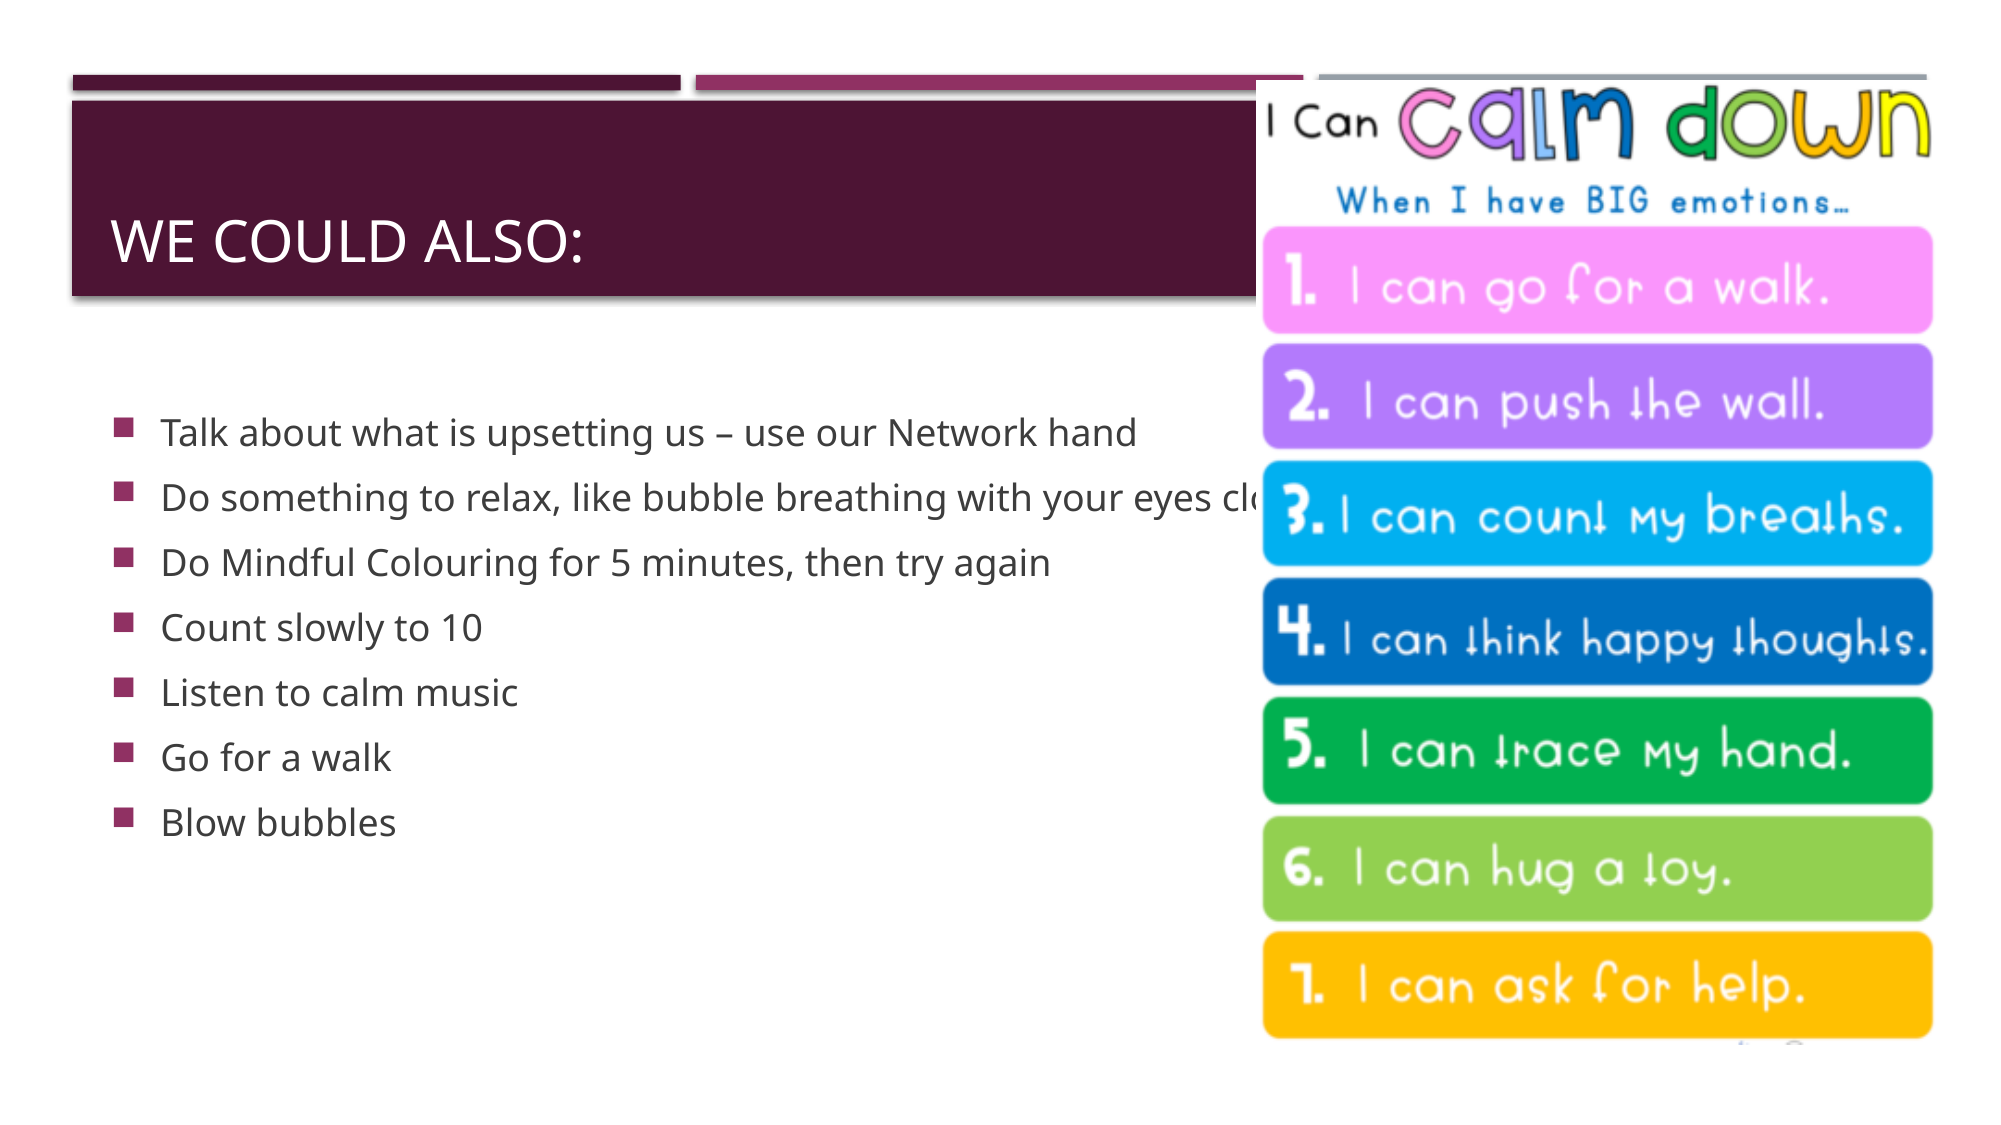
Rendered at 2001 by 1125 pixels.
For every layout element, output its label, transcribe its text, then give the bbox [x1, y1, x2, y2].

title We could also: [95, 115, 1250, 282]
list Talk about what is upsetting us – use our Network hand Do something to relax, like bubble breathing with your eyes closed Do Mindful Colouring for 5 minutes, then try again Count slowly to 10 Listen to calm music Go for a walk Blow bubbles [95, 357, 1250, 962]
picture [1256, 79, 1937, 1046]
